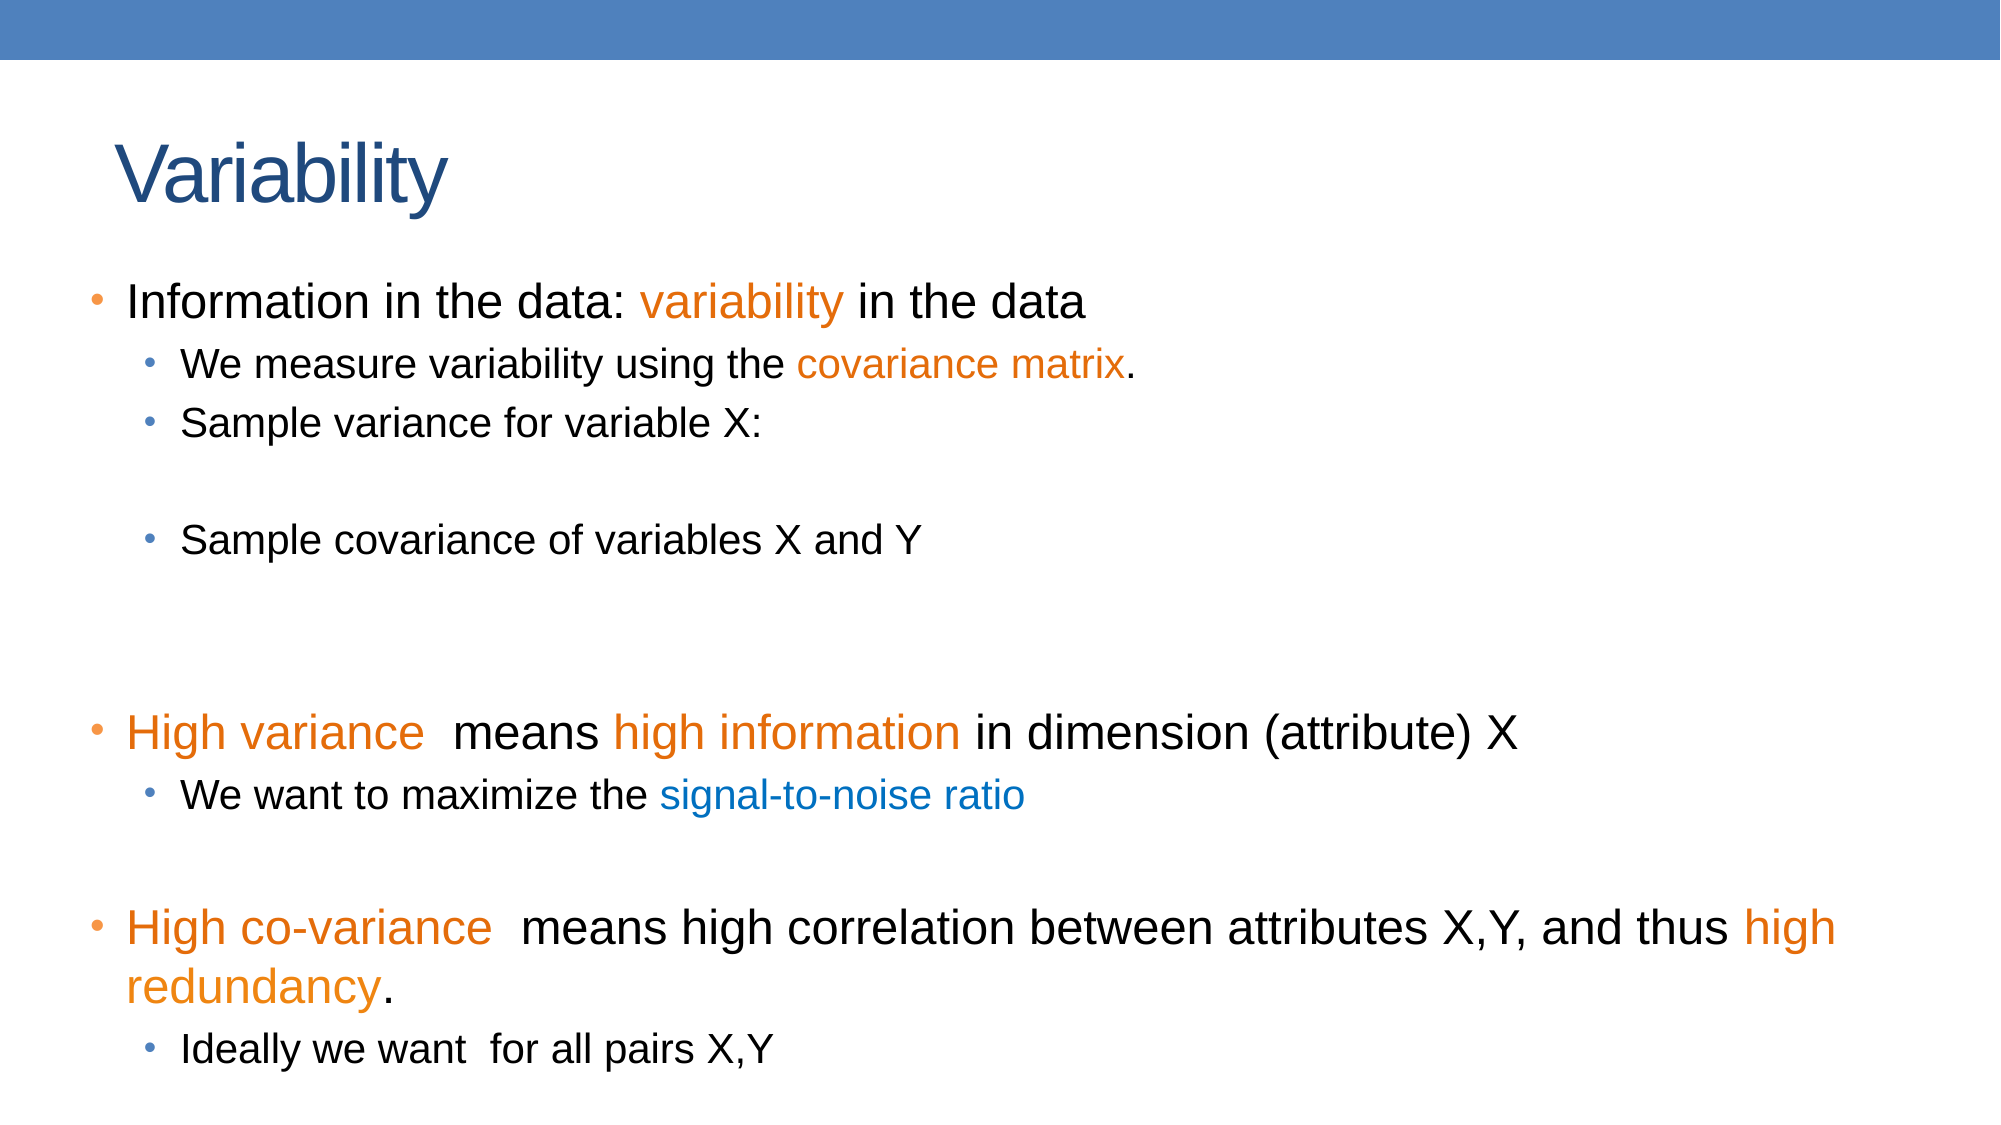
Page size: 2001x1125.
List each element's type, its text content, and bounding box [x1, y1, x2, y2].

title Variability [99, 87, 1900, 250]
